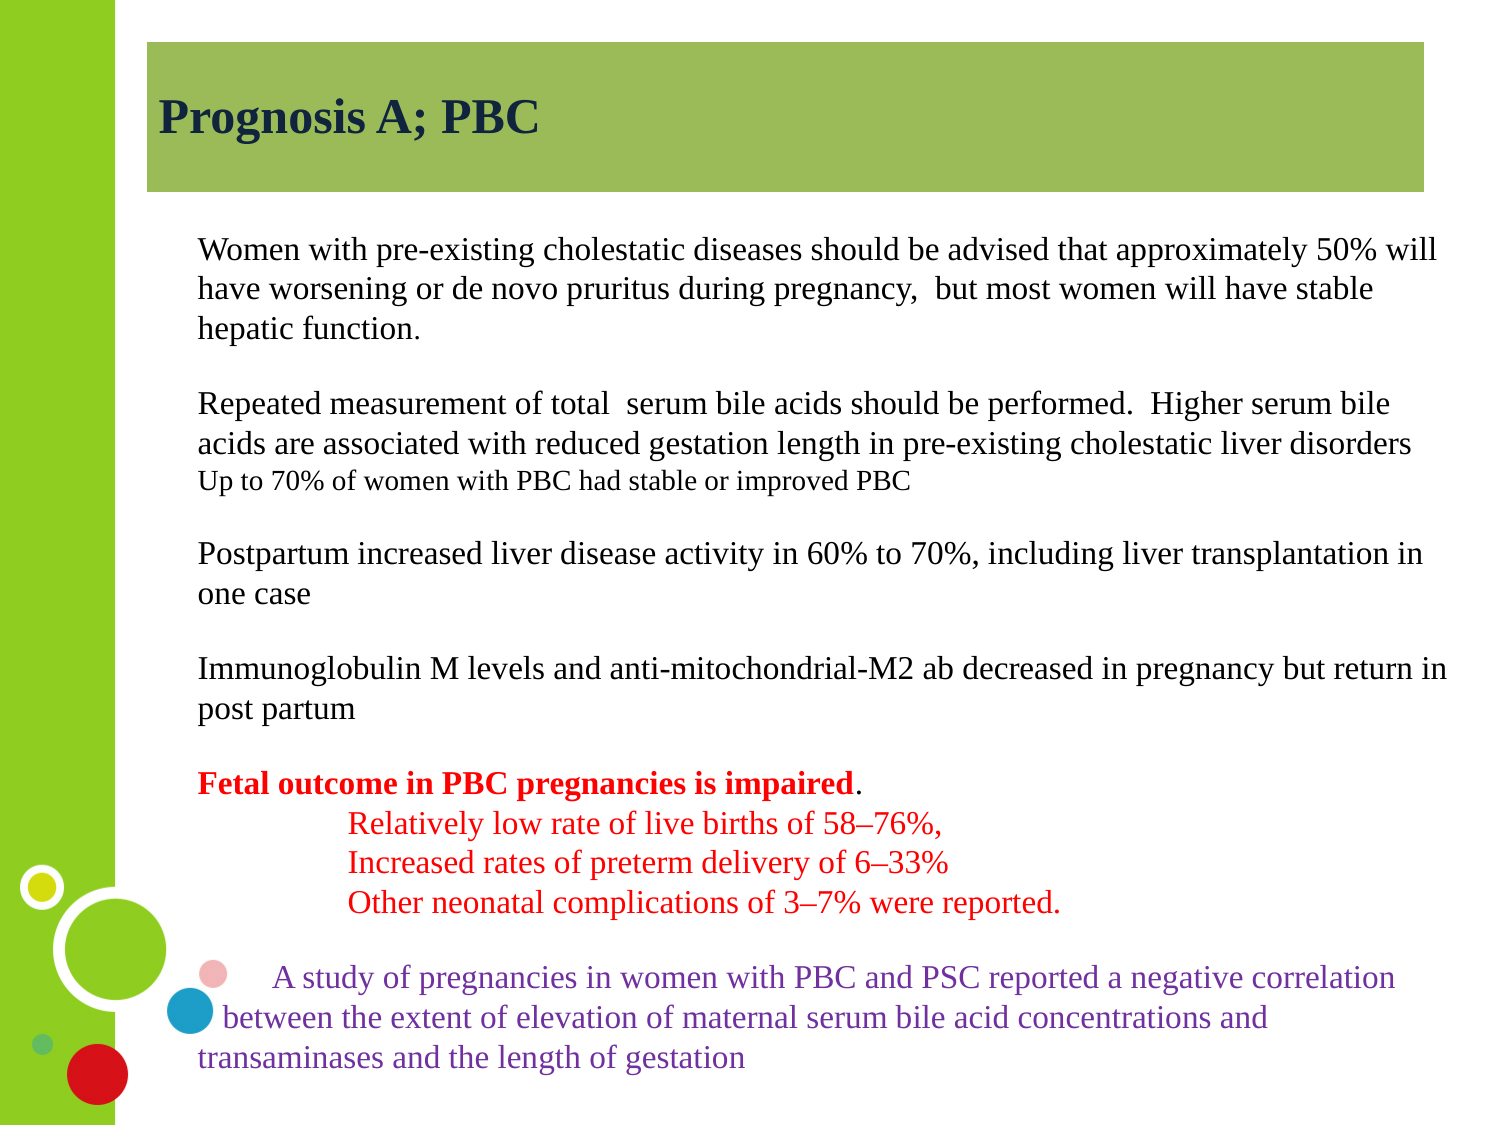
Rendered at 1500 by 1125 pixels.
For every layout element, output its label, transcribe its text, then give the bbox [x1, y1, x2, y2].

table_header Prognosis A; PBC [148, 44, 1422, 190]
text_box Women with pre-existing cholestatic diseases should be advised that approximately 50% will have worsening or de novo pruritus during pregnancy, but most women will have stable hepatic function. Repeated measurement of total serum bile acids should be performed. Higher serum bile acids are associated with reduced gestation length in pre-existing cholestatic liver disorders Up to 70% of women with PBC had stable or improved PBC Postpartum increased liver disease activity in 60% to 70%, including liver transplantation in one case Immunoglobulin M levels and anti-mitochondrial-M2 ab decreased in pregnancy but return in post partum Fetal outcome in PBC pregnancies is impaired. Relatively low rate of live births of 58–76%, Increased rates of preterm delivery of 6–33% Other neonatal complications of 3–7% were reported. A study of pregnancies in women with PBC and PSC reported a negative correlation between the extent of elevation of maternal serum bile acid concentrations and transaminases and the length of gestation [182, 184, 1471, 1083]
picture [0, 0, 1500, 1125]
